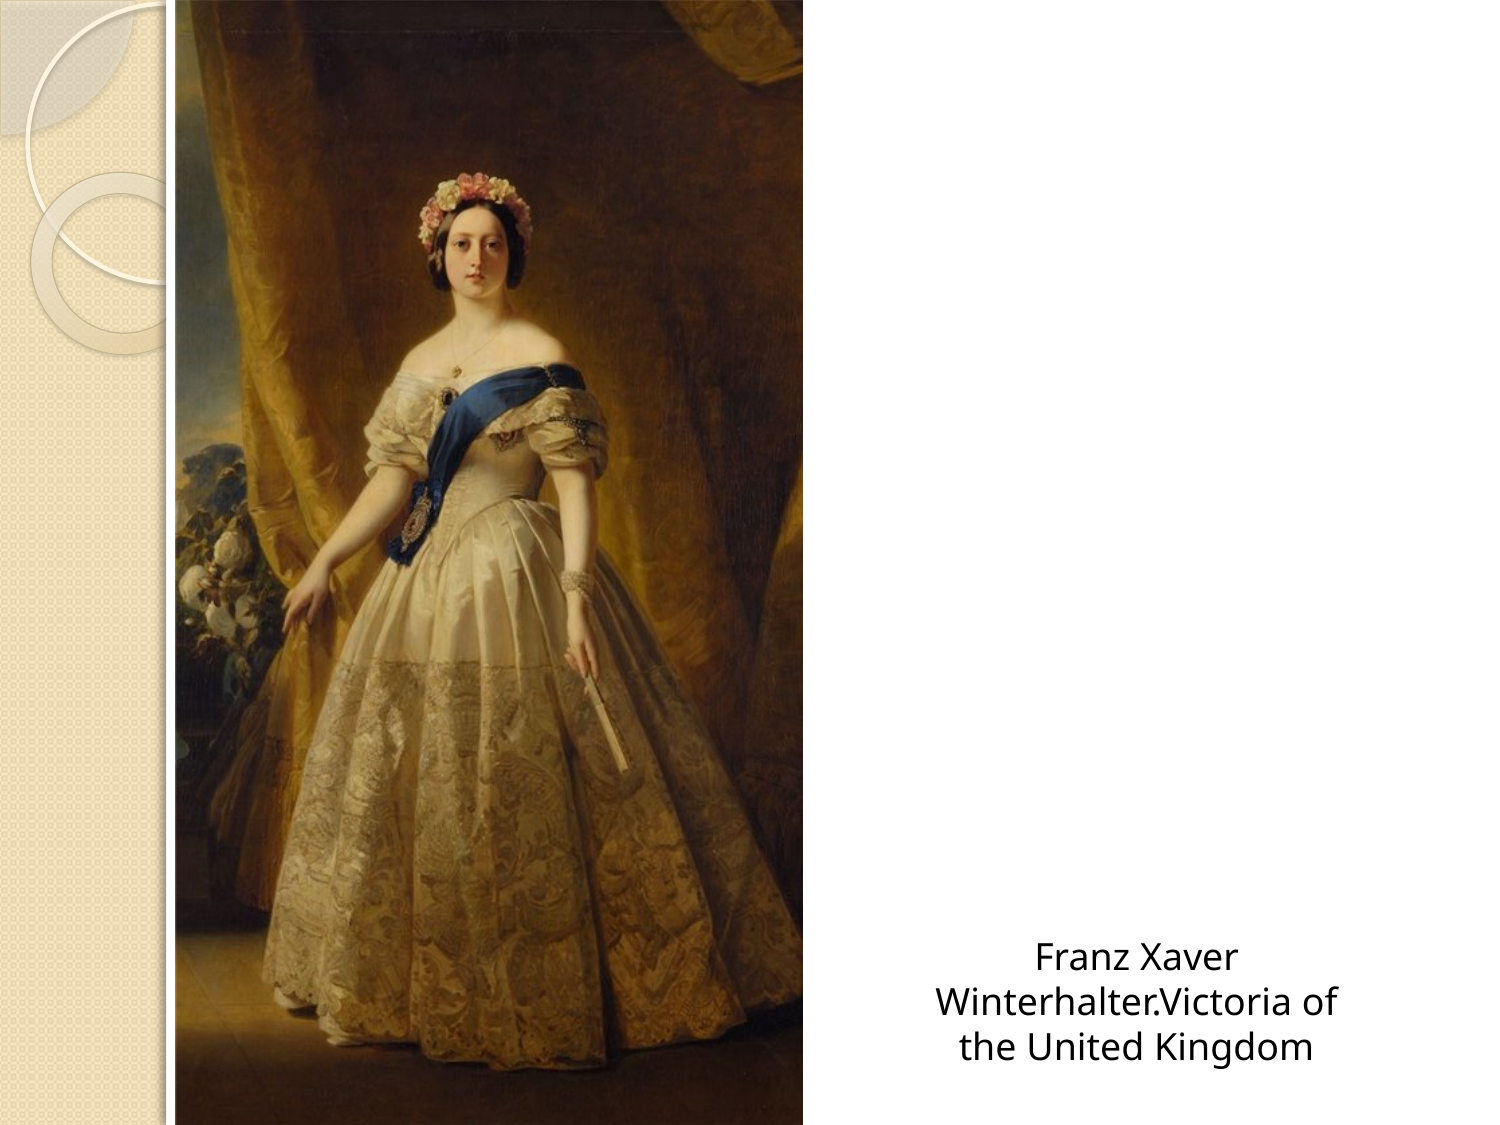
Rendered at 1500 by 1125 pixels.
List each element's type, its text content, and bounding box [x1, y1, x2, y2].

text_box Franz Xaver Winterhalter.Victoria of the United Kingdom [902, 925, 1372, 1076]
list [175, 0, 803, 1125]
